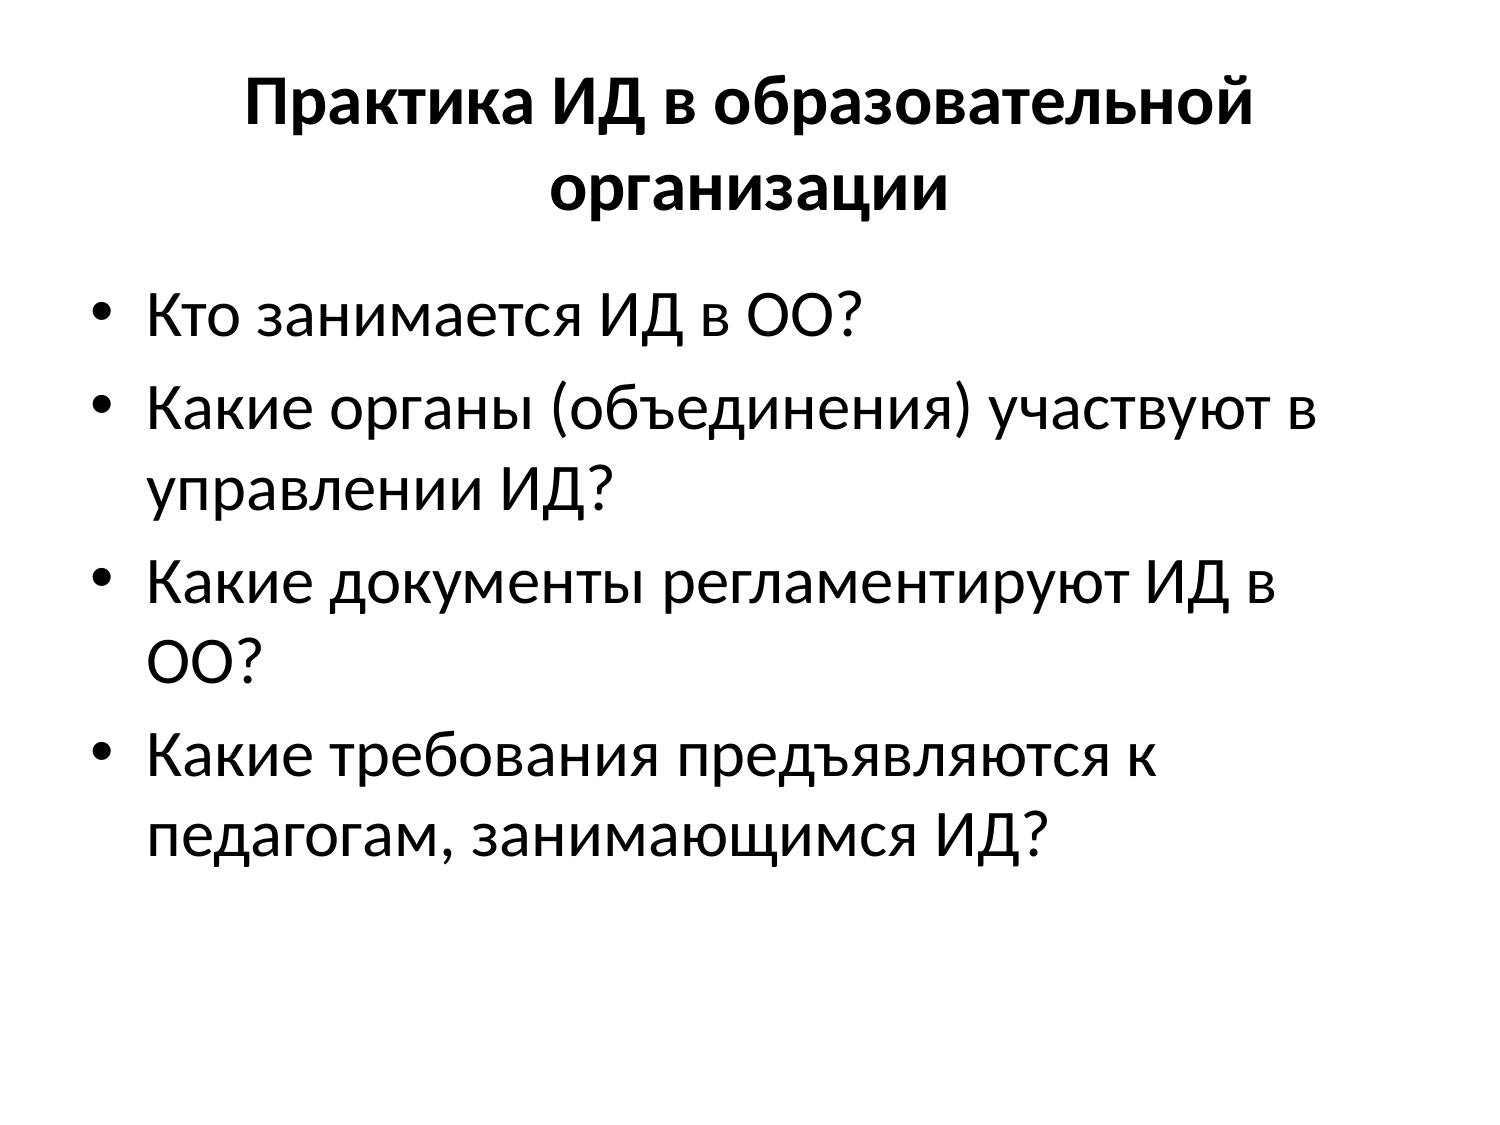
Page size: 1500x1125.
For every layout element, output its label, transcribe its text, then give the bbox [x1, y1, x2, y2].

title Практика ИД в образовательной организации [75, 45, 1425, 233]
list Кто занимается ИД в ОО? Какие органы (объединения) участвуют в управлении ИД? Какие документы регламентируют ИД в ОО? Какие требования предъявляются к педагогам, занимающимся ИД? [75, 262, 1425, 1005]
